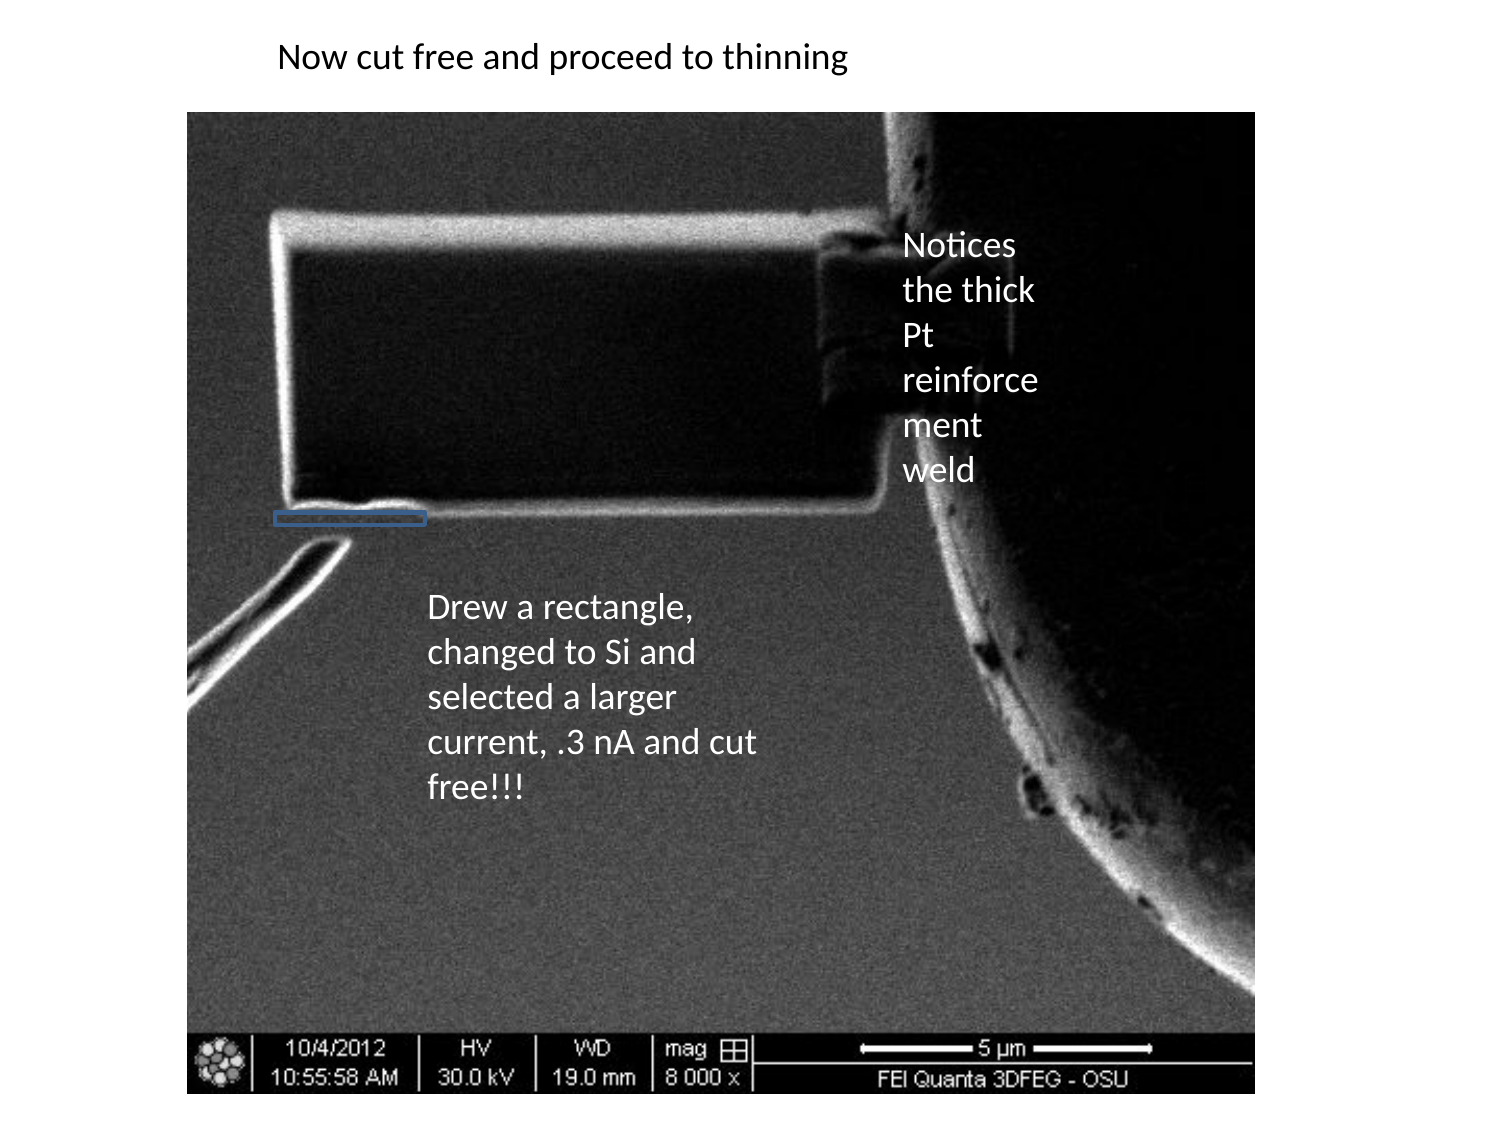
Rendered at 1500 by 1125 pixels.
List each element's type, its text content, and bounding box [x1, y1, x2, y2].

text_box Now cut free and proceed to thinning [262, 24, 1500, 85]
picture [187, 112, 1255, 1094]
